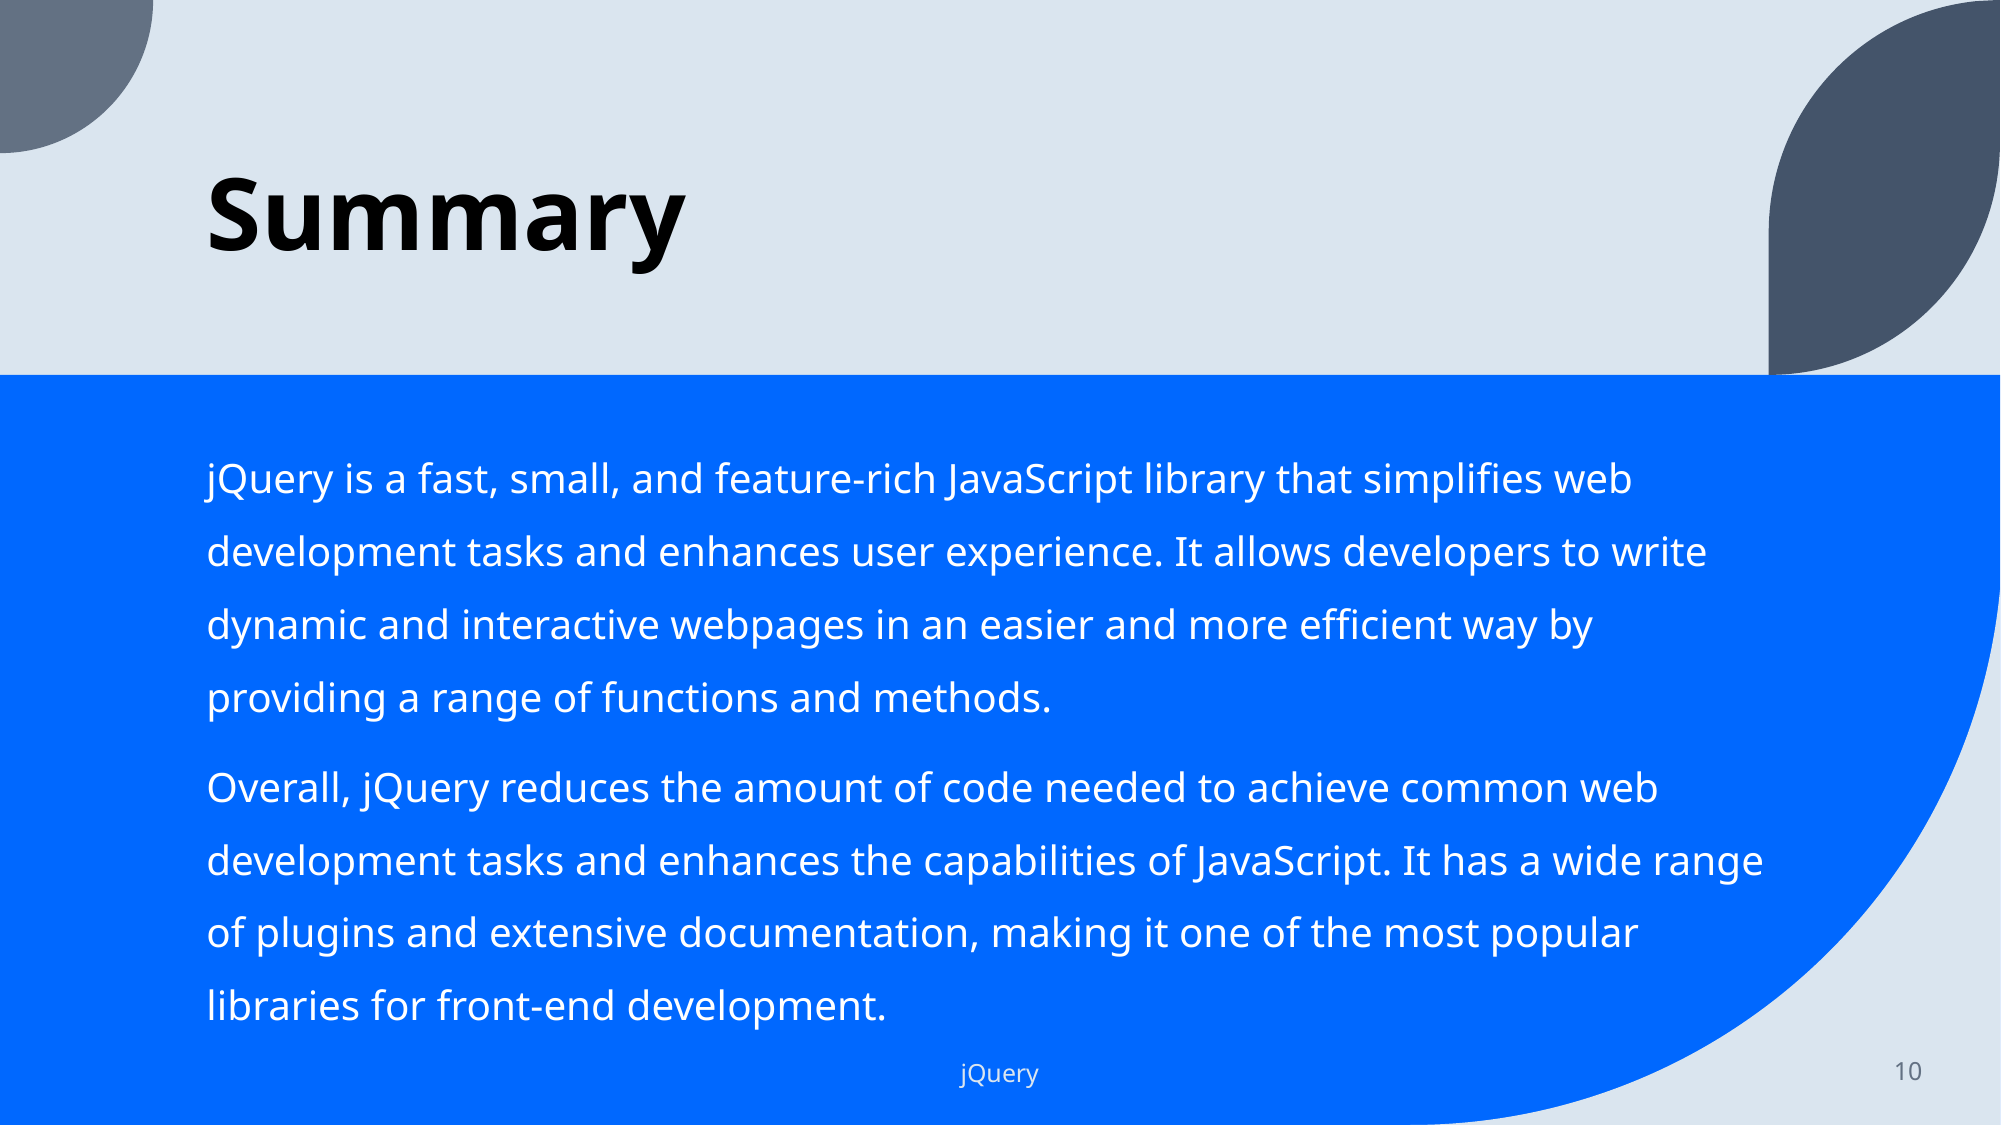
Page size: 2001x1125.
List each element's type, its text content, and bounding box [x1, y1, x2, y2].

footer jQuery [662, 1042, 1338, 1103]
title Summary [191, 62, 1796, 280]
slide_number 10 [1674, 1042, 1938, 1103]
list jQuery is a fast, small, and feature-rich JavaScript library that simplifies web development tasks and enhances user experience. It allows developers to write dynamic and interactive webpages in an easier and more efficient way by providing a range of functions and methods. Overall, jQuery reduces the amount of code needed to achieve common web development tasks and enhances the capabilities of JavaScript. It has a wide range of plugins and extensive documentation, making it one of the most popular libraries for front-end development. [191, 421, 1796, 1043]
